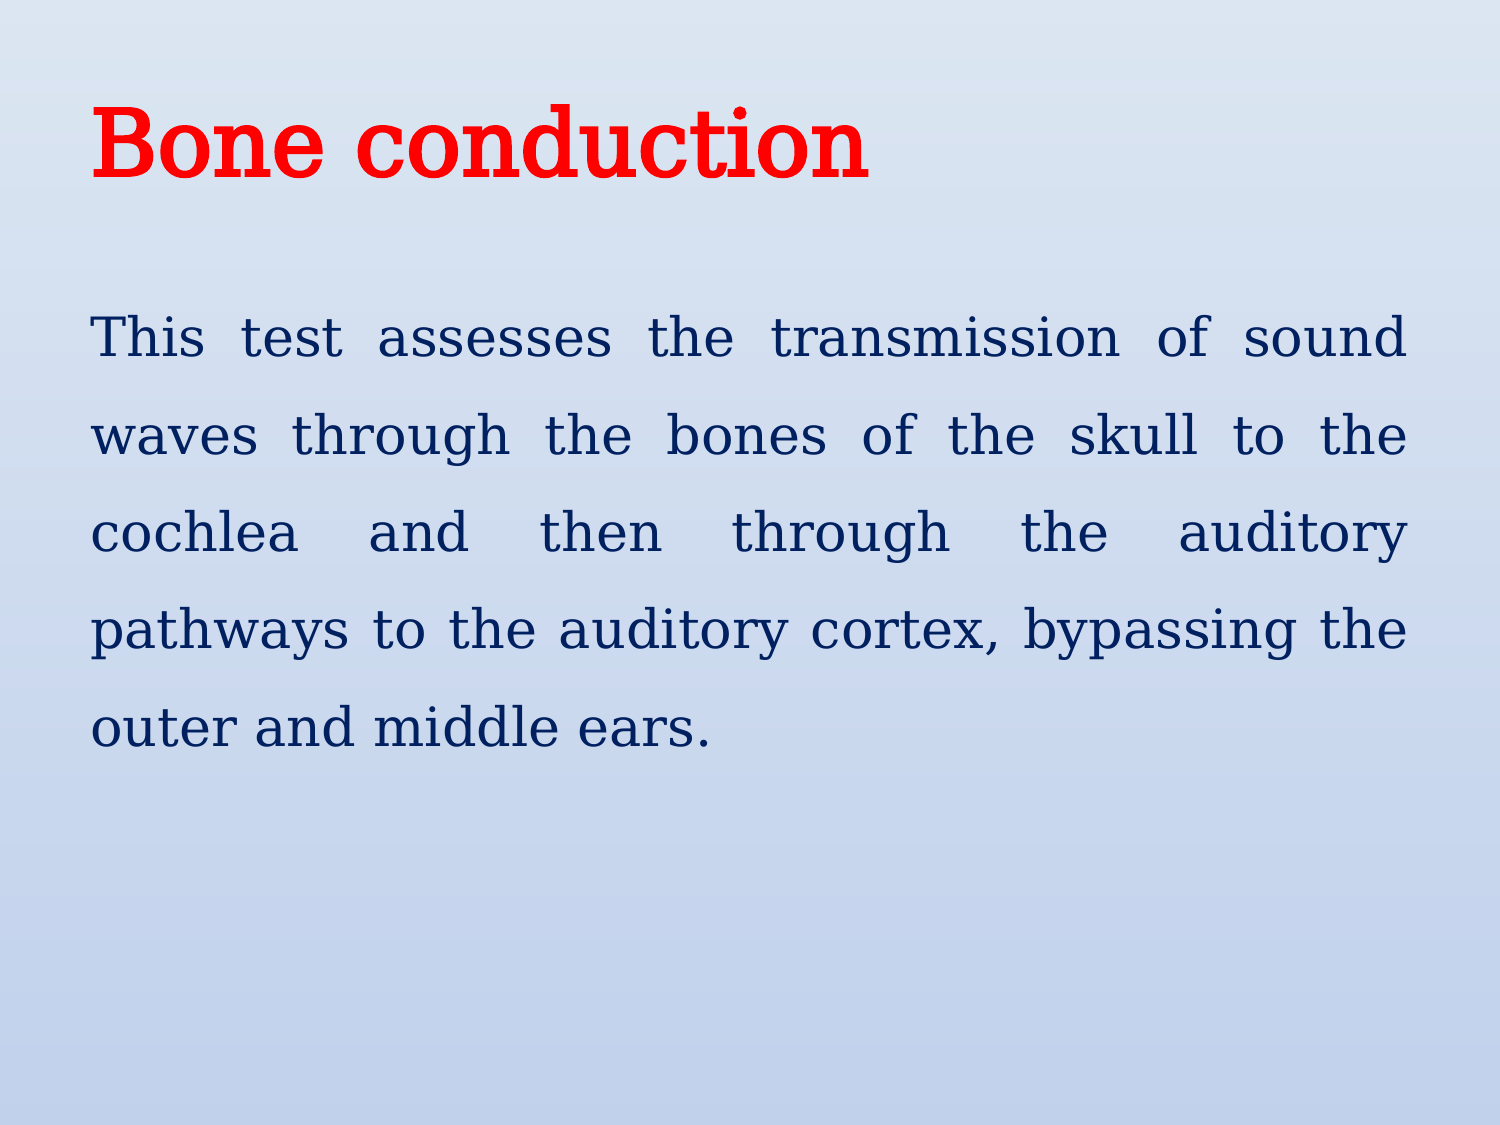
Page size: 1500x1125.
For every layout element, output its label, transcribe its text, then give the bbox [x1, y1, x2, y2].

title Bone conduction [75, 45, 1425, 233]
list This test assesses the transmission of sound waves through the bones of the skull to the cochlea and then through the auditory pathways to the auditory cortex, bypassing the outer and middle ears. [75, 262, 1425, 1005]
